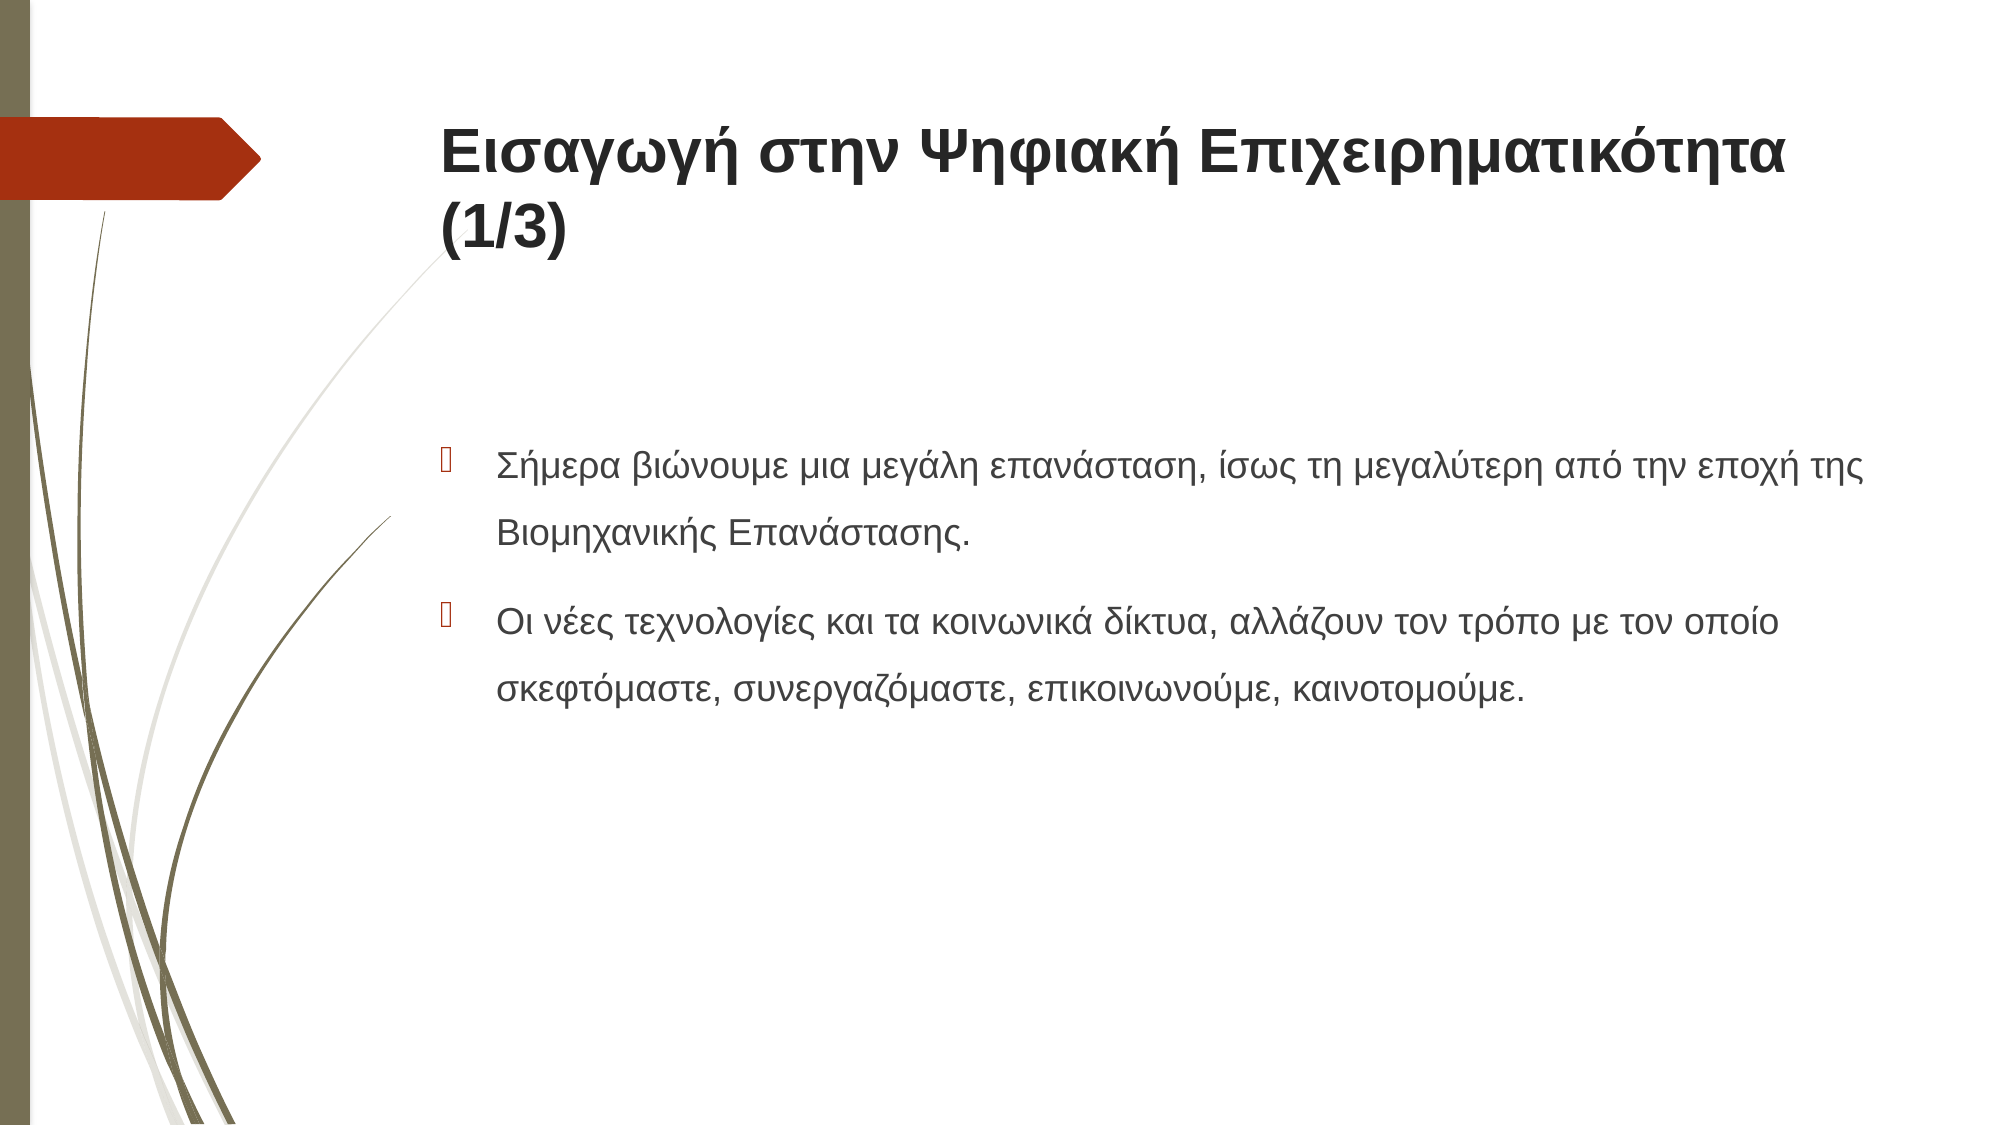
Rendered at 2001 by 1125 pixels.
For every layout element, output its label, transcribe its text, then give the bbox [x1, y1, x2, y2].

title Εισαγωγή στην Ψηφιακή Επιχειρηματικότητα (1/3) [425, 102, 1888, 313]
list Σήμερα βιώνουμε μια μεγάλη επανάσταση, ίσως τη μεγαλύτερη από την εποχή της Βιομηχανικής Επανάστασης. Οι νέες τεχνολογίες και τα κοινωνικά δίκτυα, αλλάζουν τον τρόπο με τον οποίο σκεφτόμαστε, συνεργαζόμαστε, επικοινωνούμε, καινοτομούμε. [424, 410, 1888, 899]
